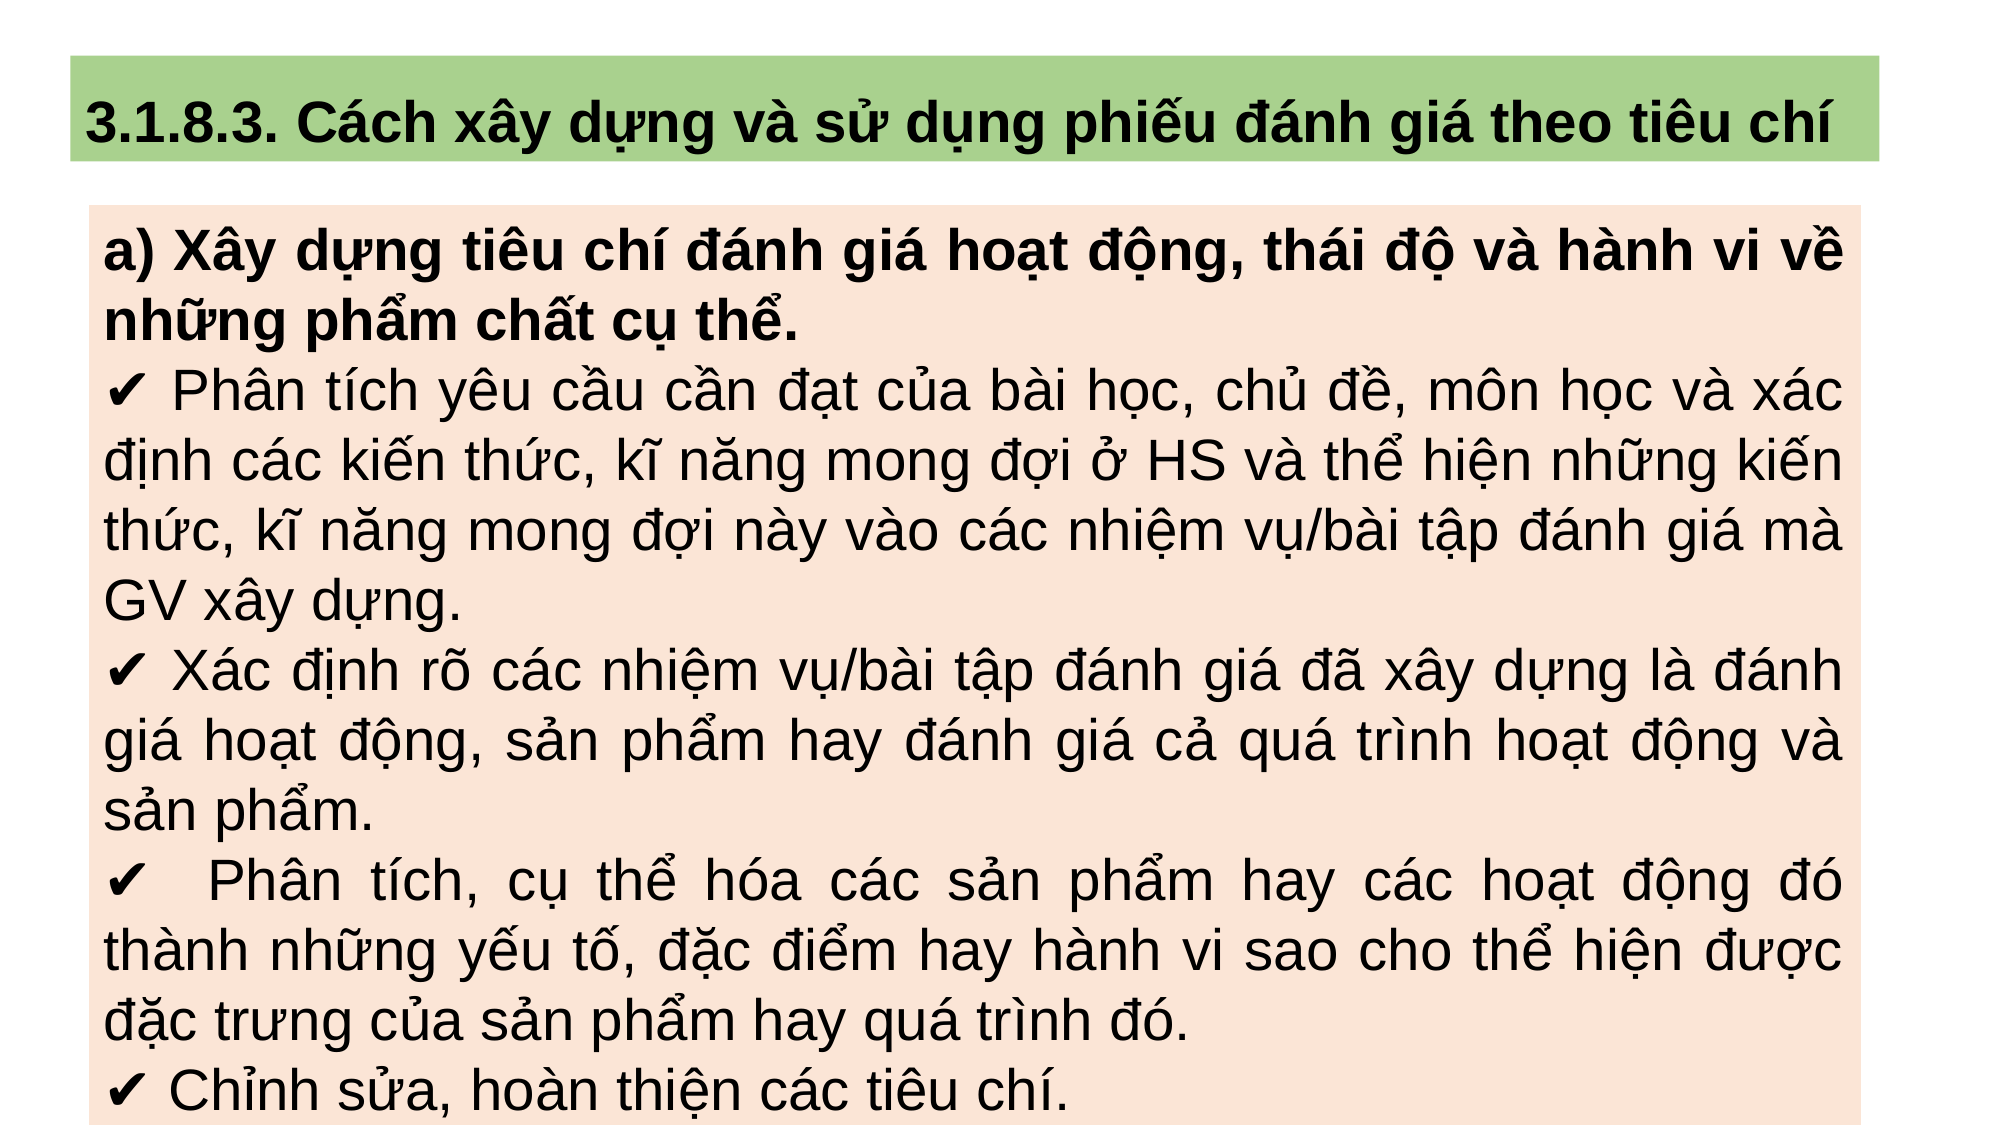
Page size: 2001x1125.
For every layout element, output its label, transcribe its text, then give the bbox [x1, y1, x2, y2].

text_box a) Xây dựng tiêu chí đánh giá hoạt động, thái độ và hành vi về những phẩm chất cụ thể. ✔ Phân tích yêu cầu cần đạt của bài học, chủ đề, môn học và xác định các kiến thức, kĩ năng mong đợi ở HS và thể hiện những kiến thức, kĩ năng mong đợi này vào các nhiệm vụ/bài tập đánh giá mà GV xây dựng. ✔ Xác định rõ các nhiệm vụ/bài tập đánh giá đã xây dựng là đánh giá hoạt động, sản phẩm hay đánh giá cả quá trình hoạt động và sản phẩm. ✔ Phân tích, cụ thể hóa các sản phẩm hay các hoạt động đó thành những yếu tố, đặc điểm hay hành vi sao cho thể hiện được đặc trưng của sản phẩm hay quá trình đó. ✔ Chỉnh sửa, hoàn thiện các tiêu chí. [89, 205, 1861, 1125]
text_box 3.1.8.3. Cách xây dựng và sử dụng phiếu đánh giá theo tiêu chí [70, 55, 1880, 162]
